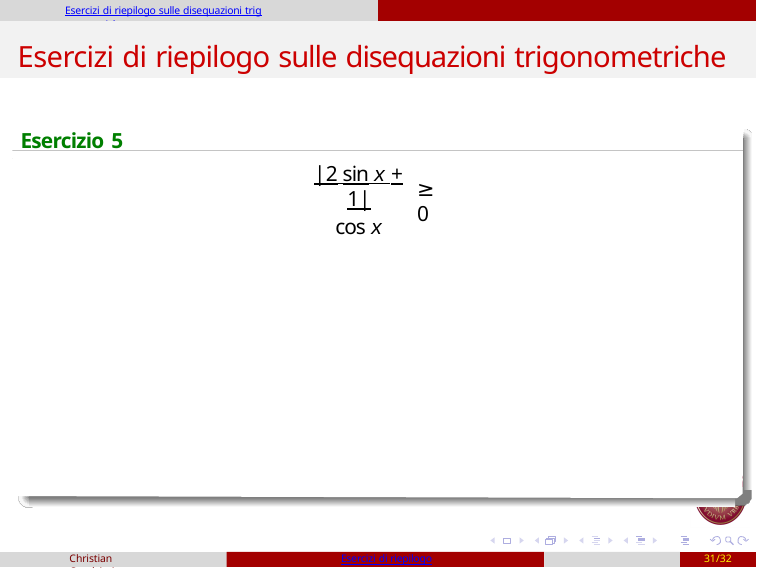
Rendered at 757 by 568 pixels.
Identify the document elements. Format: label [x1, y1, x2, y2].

slide_number [338, 552, 433, 568]
text_box [0, 0, 756, 567]
footer [67, 552, 160, 568]
